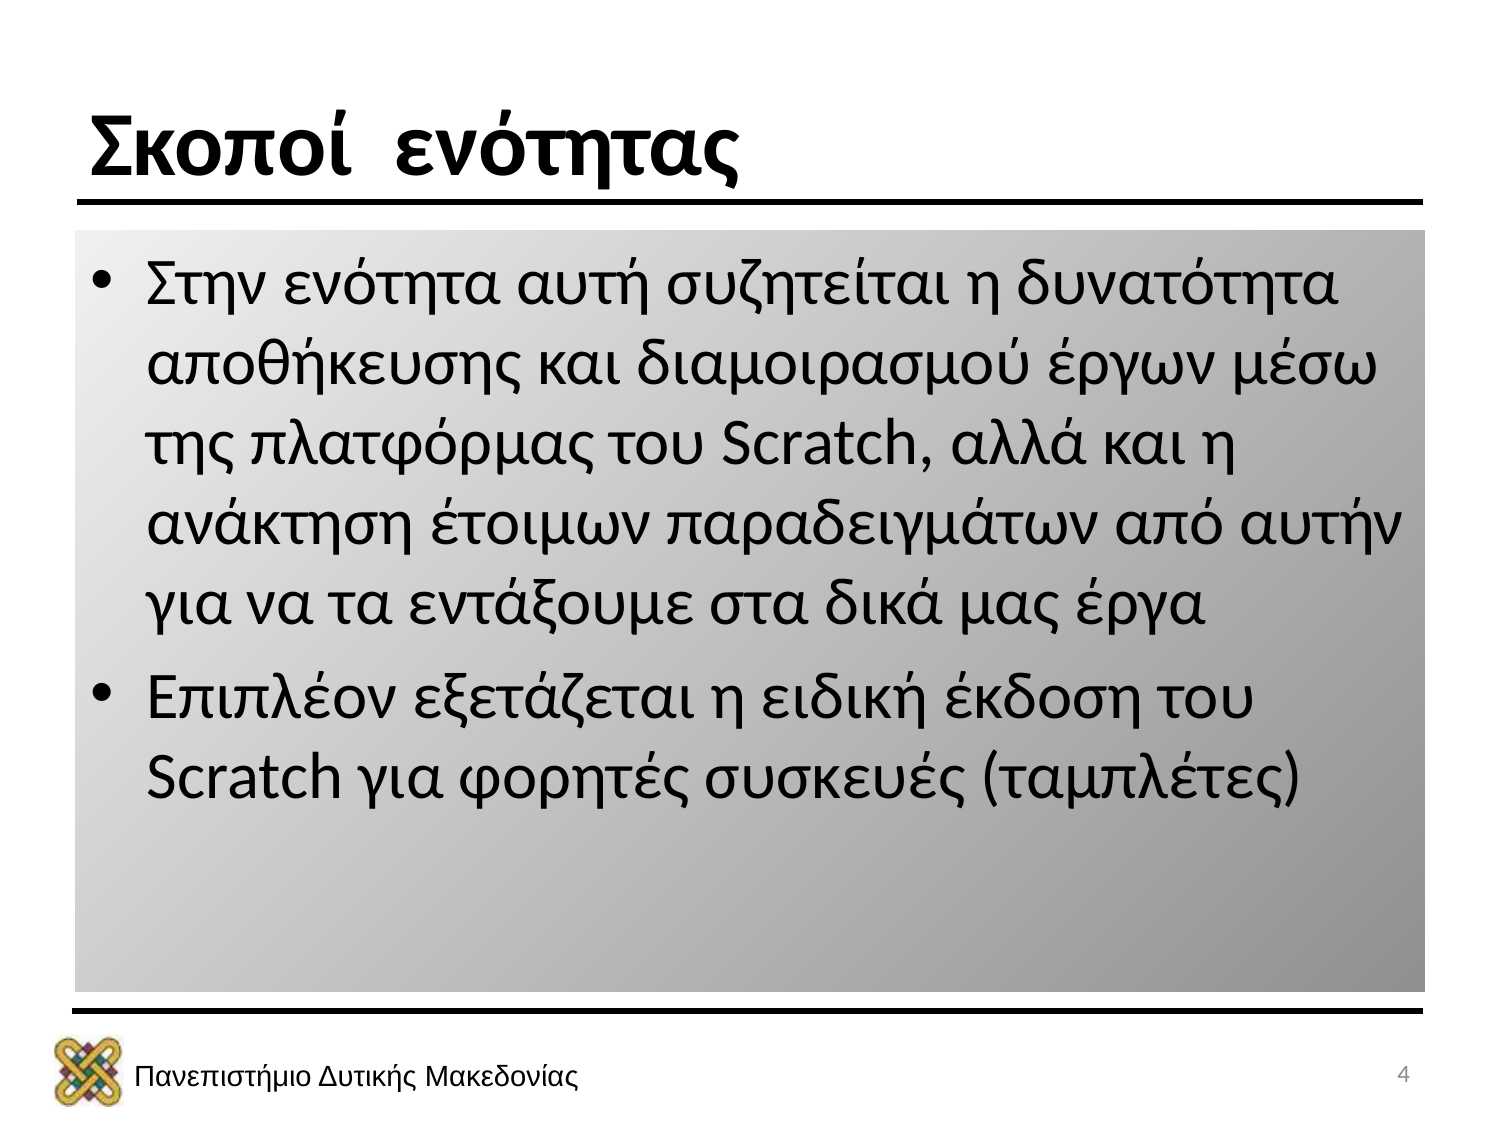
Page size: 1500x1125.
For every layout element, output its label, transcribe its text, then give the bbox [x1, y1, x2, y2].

title Σκοποί ενότητας [75, 45, 1425, 230]
list Στην ενότητα αυτή συζητείται η δυνατότητα αποθήκευσης και διαμοιρασμού έργων μέσω της πλατφόρμας του Scratch, αλλά και η ανάκτηση έτοιμων παραδειγμάτων από αυτήν για να τα εντάξουμε στα δικά μας έργα Επιπλέον εξετάζεται η ειδική έκδοση του Scratch για φορητές συσκευές (ταμπλέτες) [75, 230, 1425, 992]
picture [54, 1034, 124, 1107]
slide_number 4 [1074, 1042, 1425, 1103]
